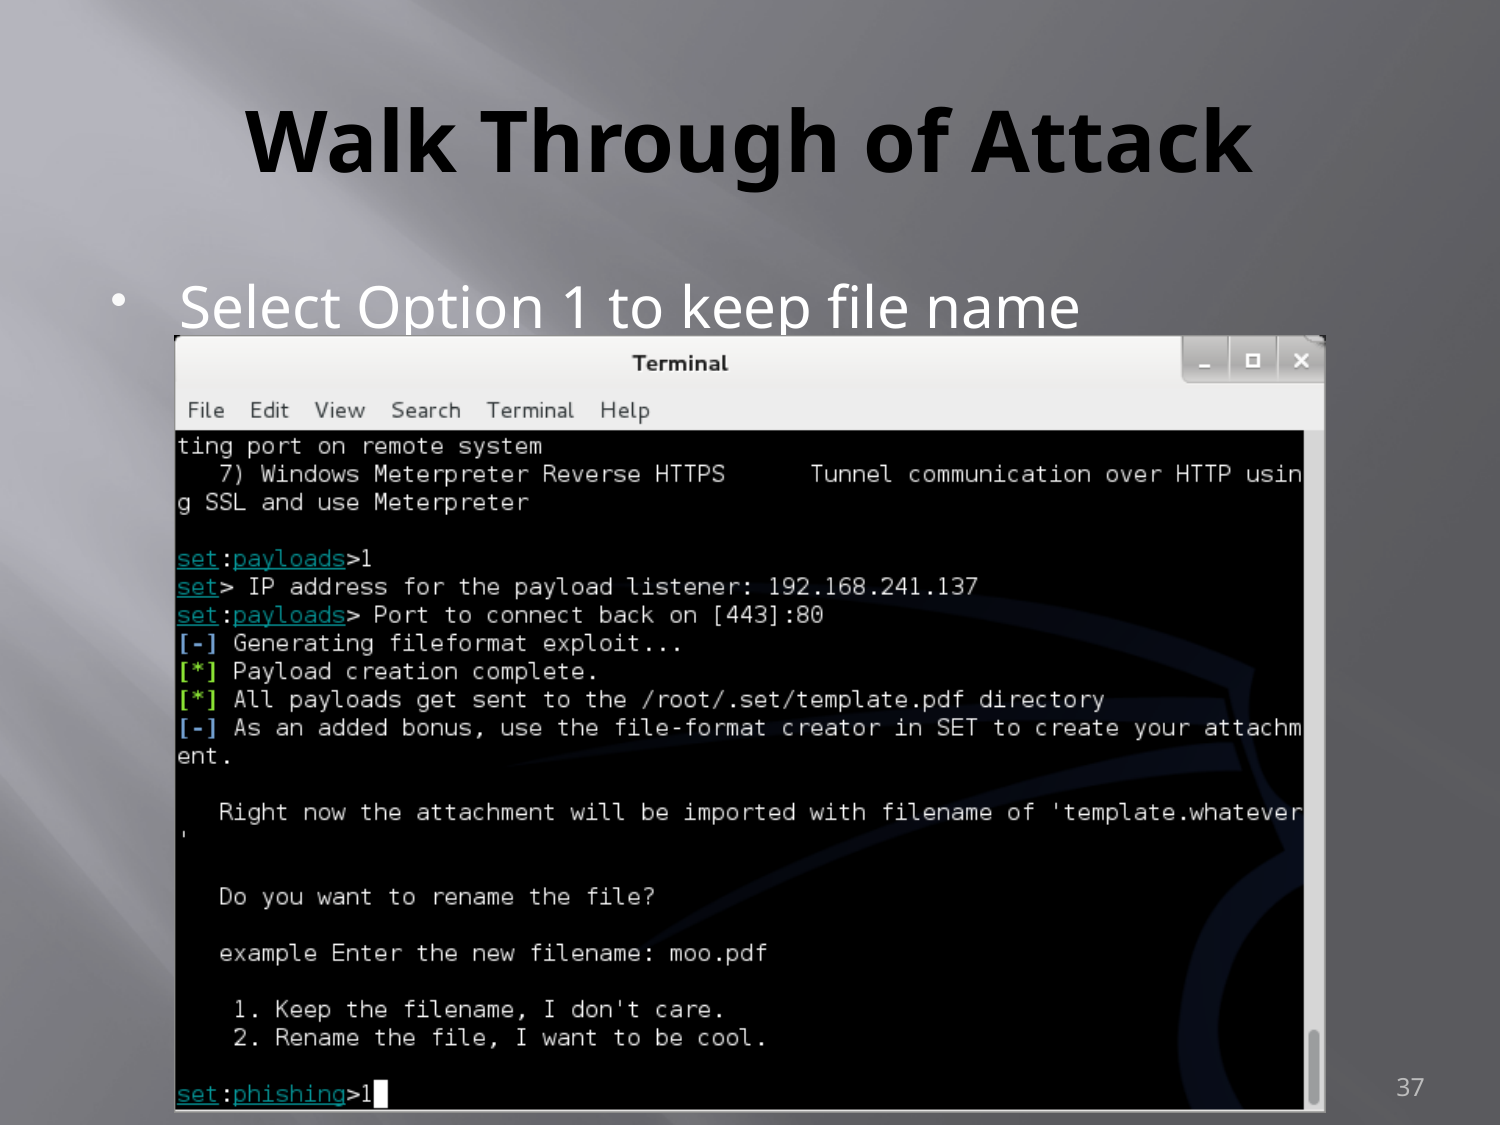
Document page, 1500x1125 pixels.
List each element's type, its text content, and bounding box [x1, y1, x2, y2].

slide_number 37 [1369, 1052, 1425, 1113]
list Select Option 1 to keep file name [75, 262, 1425, 1035]
title Walk Through of Attack [75, 45, 1425, 233]
picture [174, 335, 1326, 1113]
